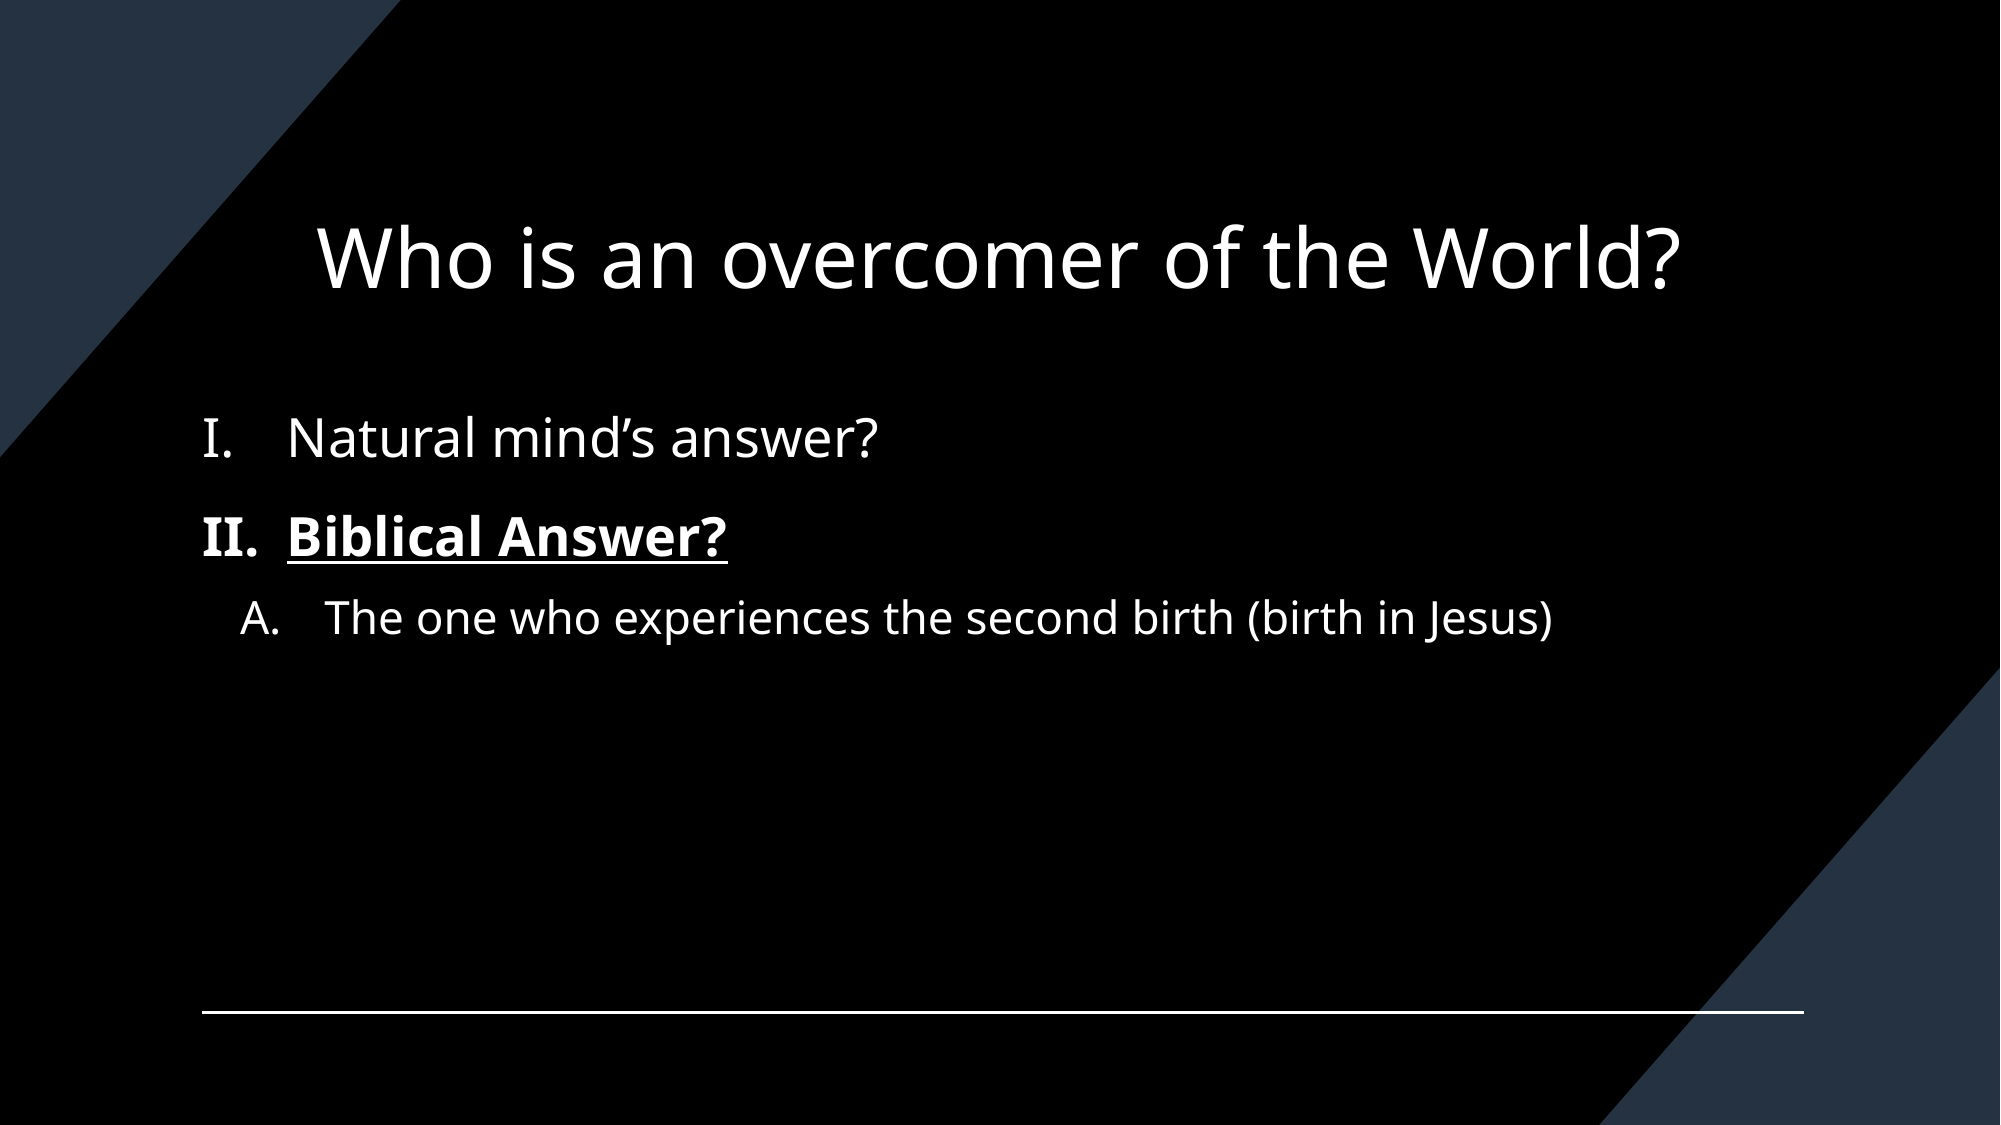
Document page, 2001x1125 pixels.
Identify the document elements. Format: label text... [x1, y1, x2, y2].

title Who is an overcomer of the World? [187, 143, 1813, 367]
list Natural mind’s answer? Biblical Answer? The one who experiences the second birth (birth in Jesus) [187, 382, 1813, 968]
